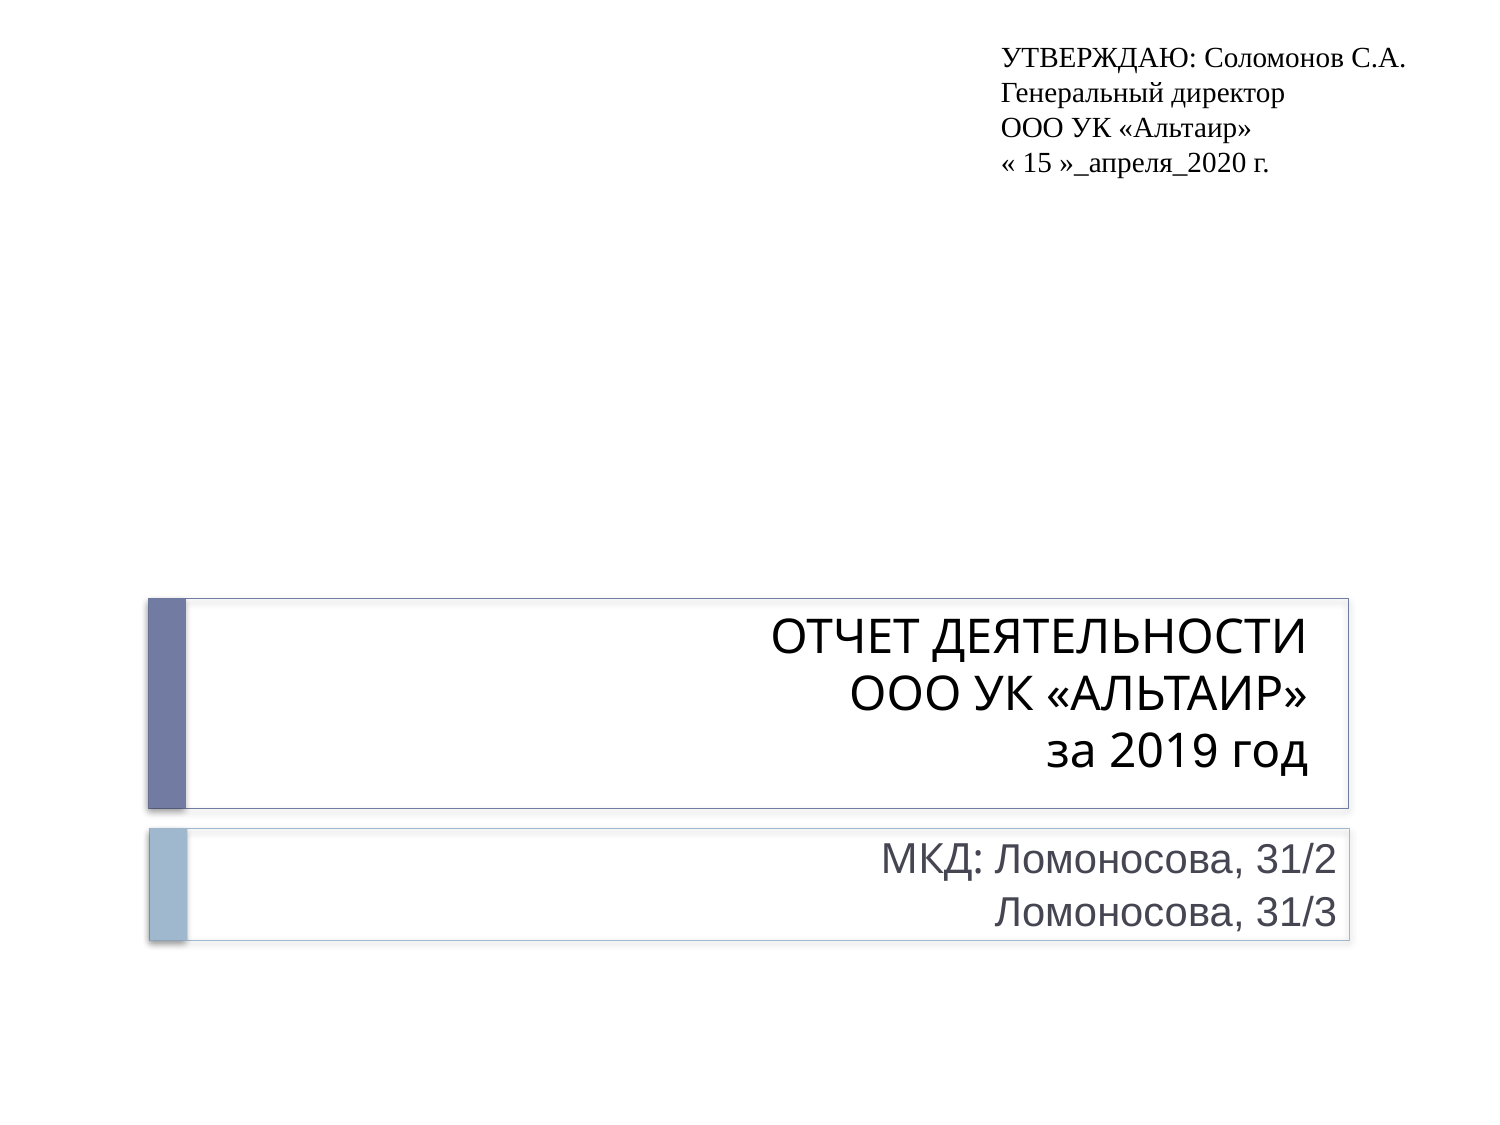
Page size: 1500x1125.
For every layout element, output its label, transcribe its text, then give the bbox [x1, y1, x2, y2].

title ОТЧЕТ ДЕЯТЕЛЬНОСТИ ООО УК «АЛЬТАИР» за 2019 год [199, 597, 1337, 801]
text_box УТВЕРЖДАЮ: Соломонов С.А. Генеральный директор ООО УК «Альтаир» « 15 »_апреля_2020 г. [986, 30, 1500, 186]
subtitle МКД: Ломоносова, 31/2 Ломоносова, 31/3 [218, 833, 1353, 970]
